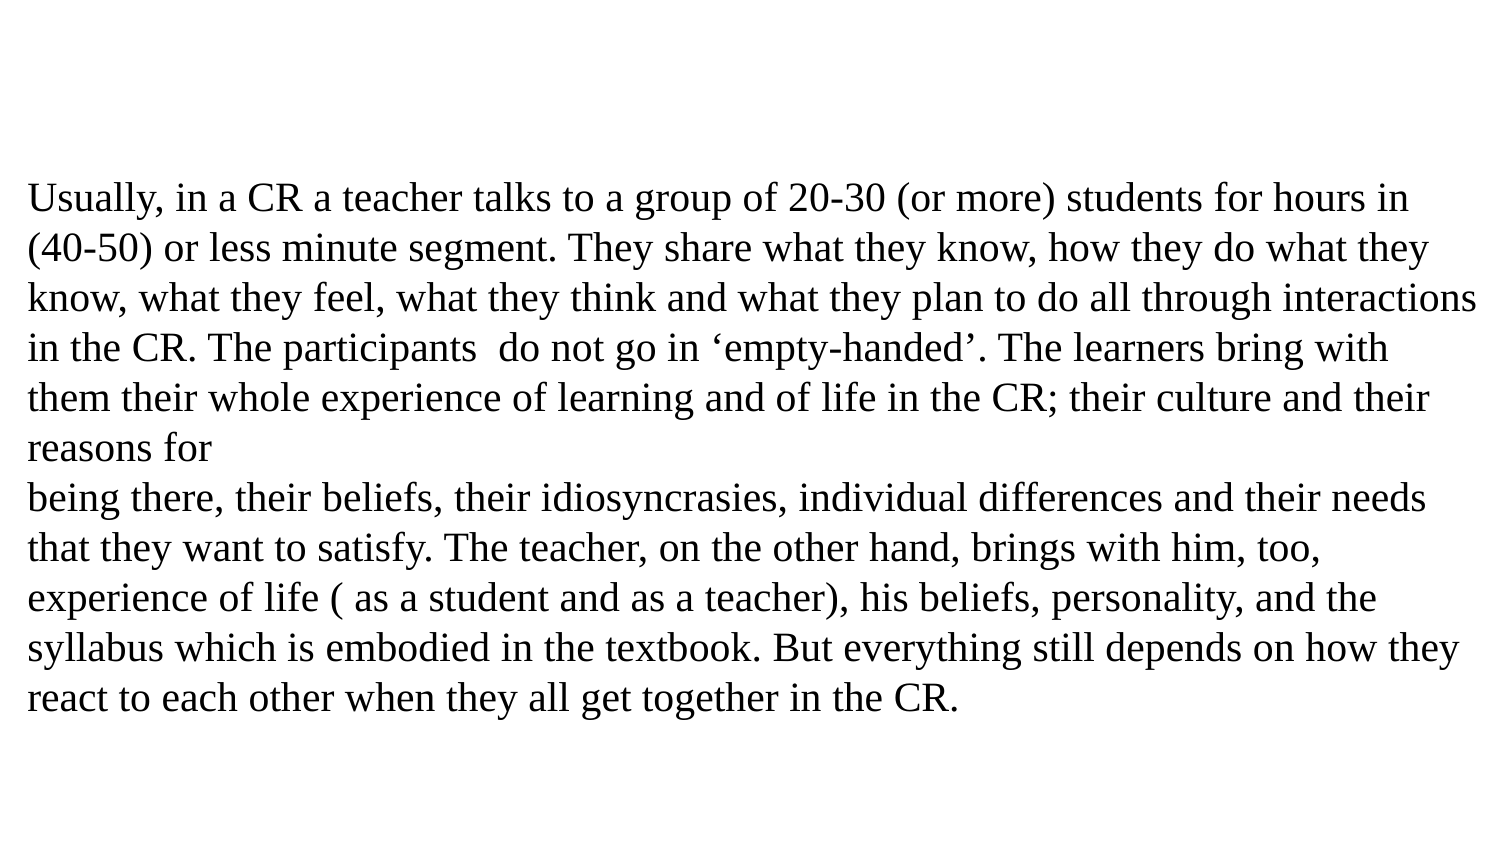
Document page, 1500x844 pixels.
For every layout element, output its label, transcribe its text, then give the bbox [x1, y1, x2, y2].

text_box Usually, in a CR a teacher talks to a group of 20-30 (or more) students for hours in (40-50) or less minute segment. They share what they know, how they do what they know, what they feel, what they think and what they plan to do all through interactions in the CR. The participants do not go in ‘empty-handed’. The learners bring with them their whole experience of learning and of life in the CR; their culture and their reasons for being there, their beliefs, their idiosyncrasies, individual differences and their needs that they want to satisfy. The teacher, on the other hand, brings with him, too, experience of life ( as a student and as a teacher), his beliefs, personality, and the syllabus which is embodied in the textbook. But everything still depends on how they react to each other when they all get together in the CR. [12, 161, 1495, 727]
